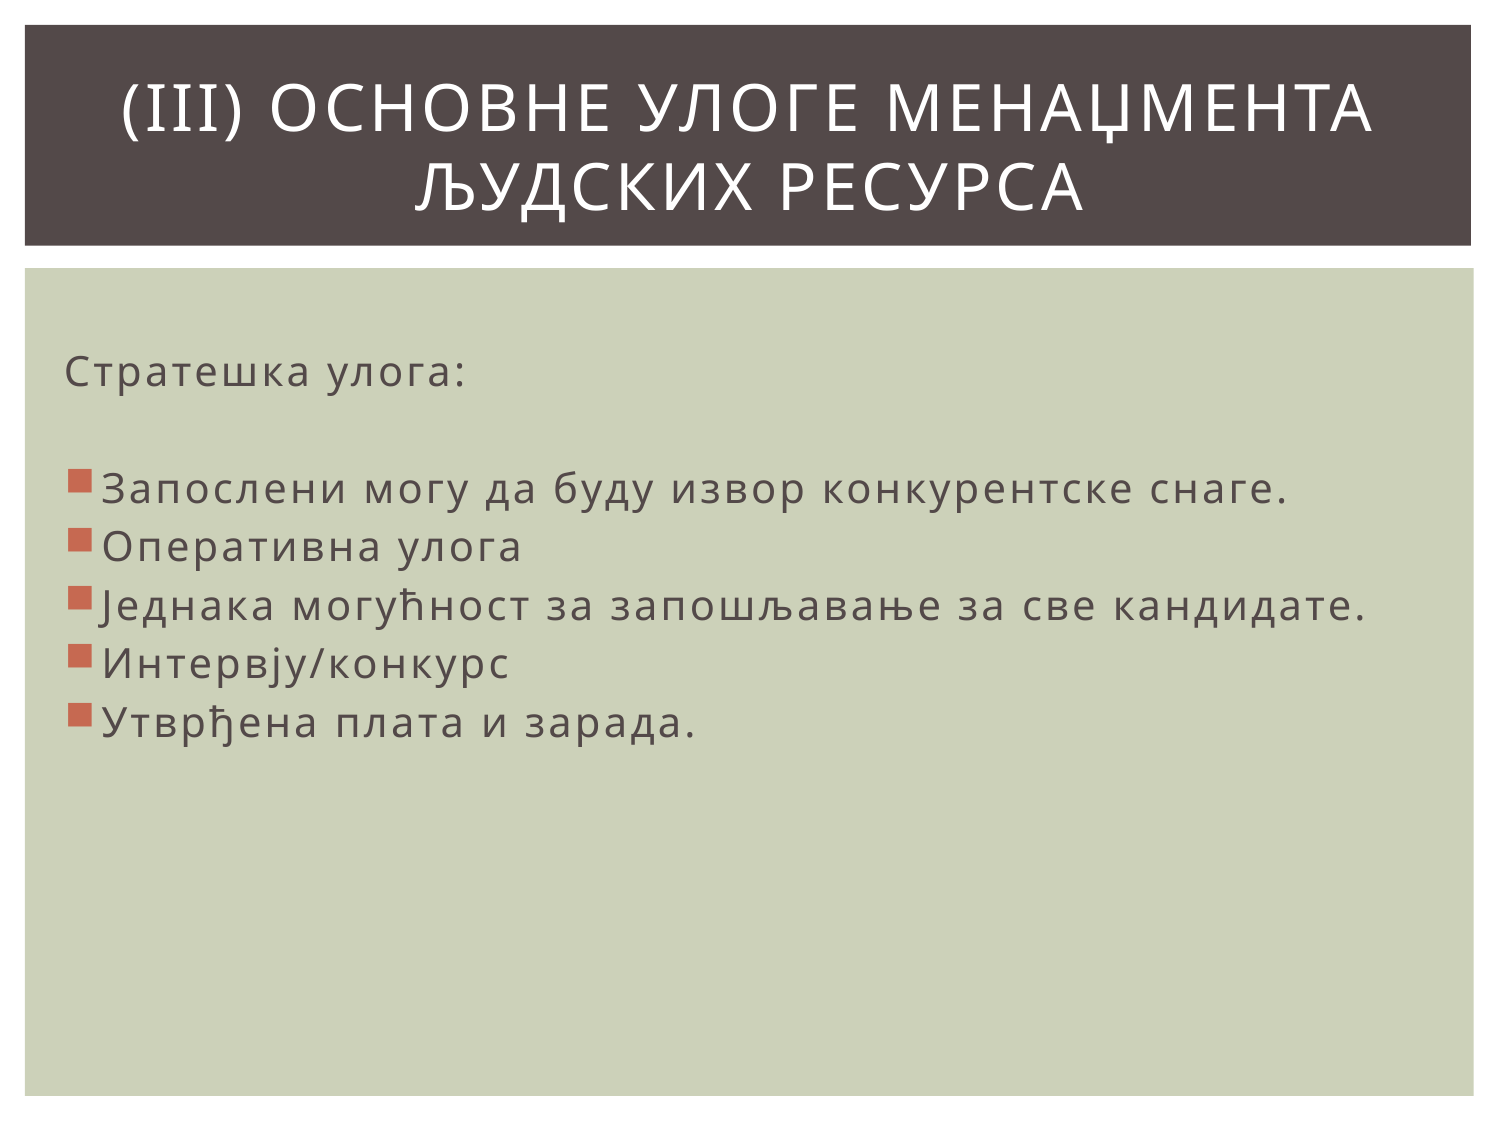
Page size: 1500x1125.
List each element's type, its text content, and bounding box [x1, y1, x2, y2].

title (III) Основне улоге менаџмента људских ресурса [62, 58, 1438, 232]
list Стратешка улога: Запослени могу да буду извор конкурентске снаге. Оперативна улога Једнака могућност за запошљавање за све кандидате. Интервју/конкурс Утврђена плата и зарада. [41, 278, 1459, 1083]
